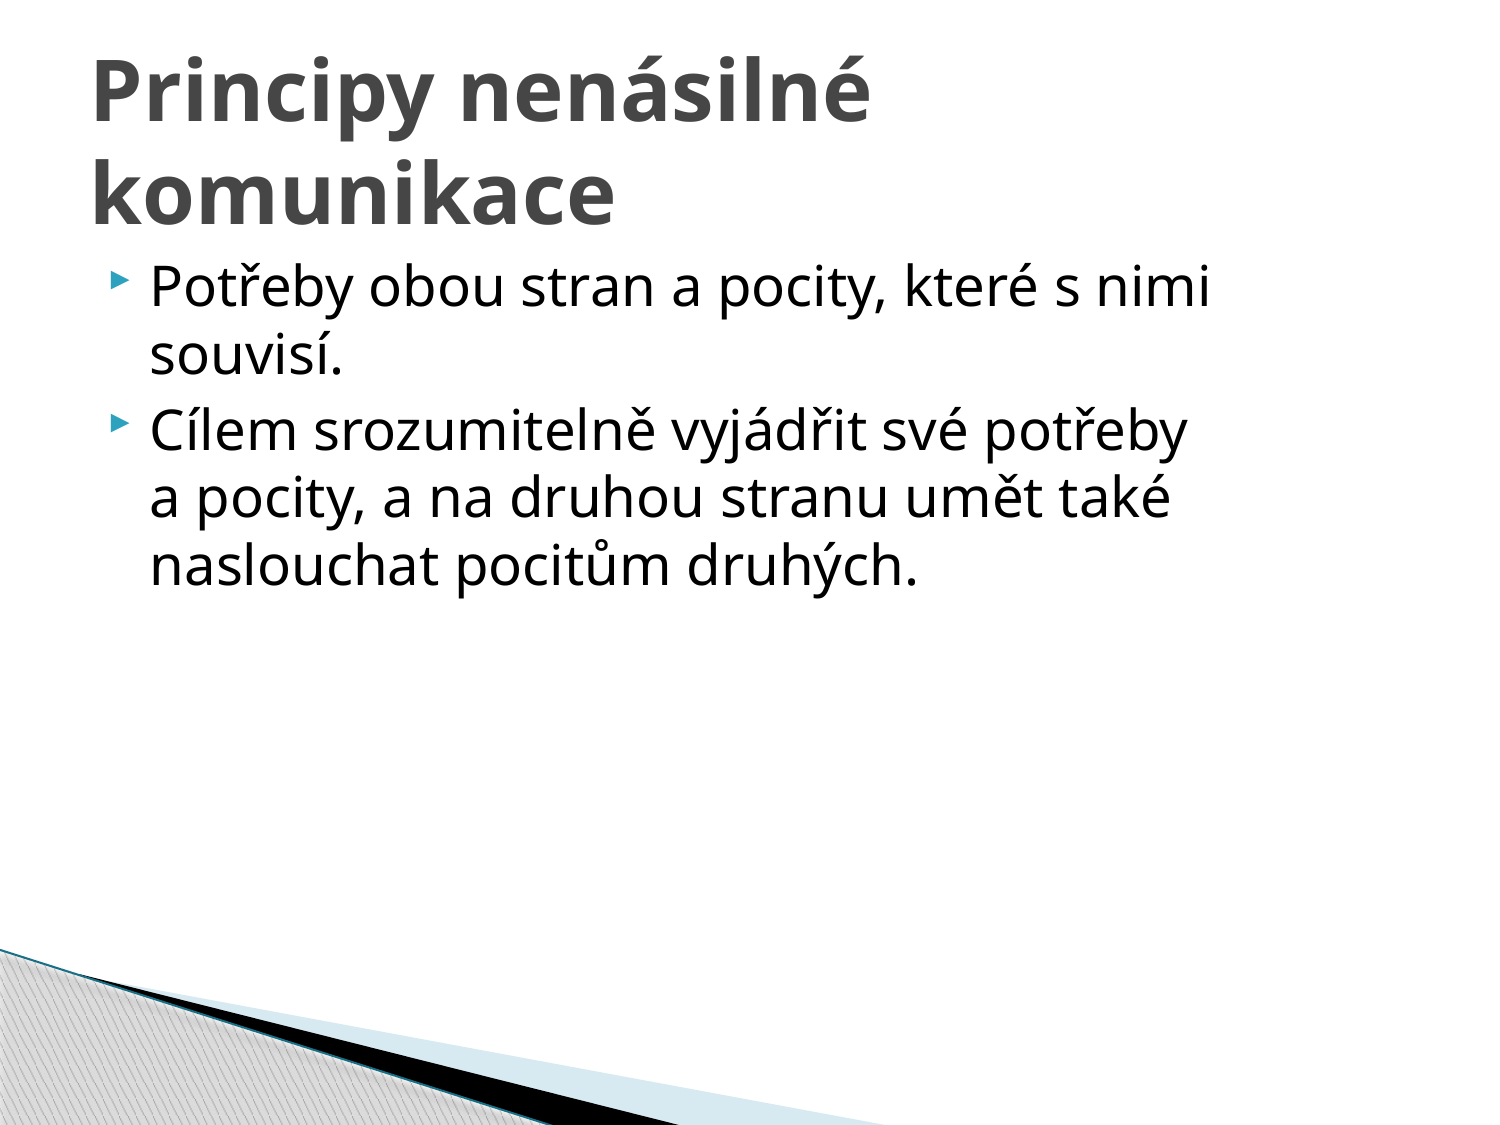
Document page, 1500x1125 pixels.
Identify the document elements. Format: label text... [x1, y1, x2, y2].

list Potřeby obou stran a pocity, které s nimi souvisí. Cílem srozumitelně vyjádřit své potřeby a pocity, a na druhou stranu umět také naslouchat pocitům druhých. [75, 243, 1425, 986]
title Principy nenásilné komunikace [75, 45, 1425, 233]
